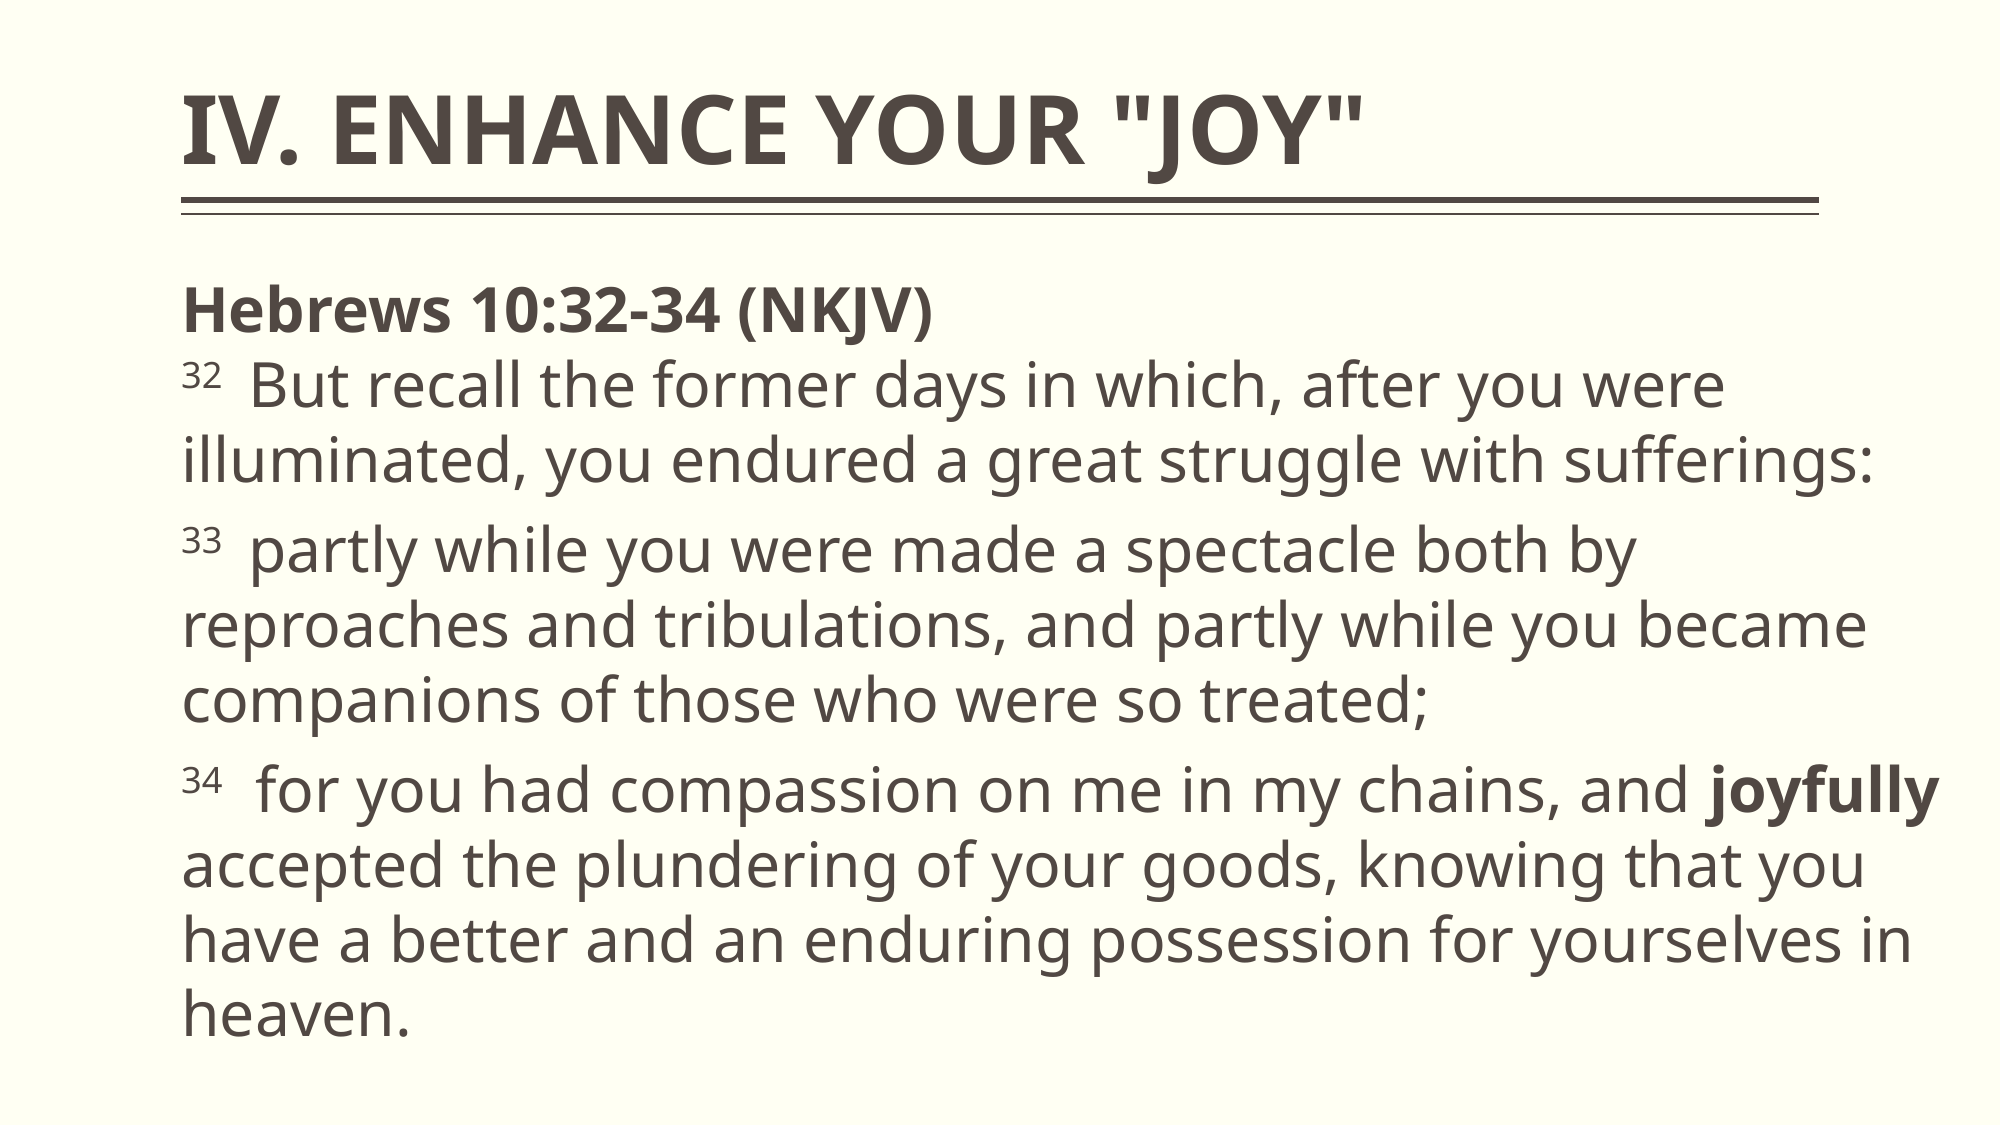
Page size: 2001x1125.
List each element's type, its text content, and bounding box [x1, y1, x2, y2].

list Hebrews 10:32-34 (NKJV) 32 But recall the former days in which, after you were illuminated, you endured a great struggle with sufferings: 33 partly while you were made a spectacle both by reproaches and tribulations, and partly while you became companions of those who were so treated; 34 for you had compassion on me in my chains, and joyfully accepted the plundering of your goods, knowing that you have a better and an enduring possession for yourselves in heaven. [181, 262, 1971, 1087]
title IV. ENHANCE YOUR "JOY" [181, 12, 1819, 193]
